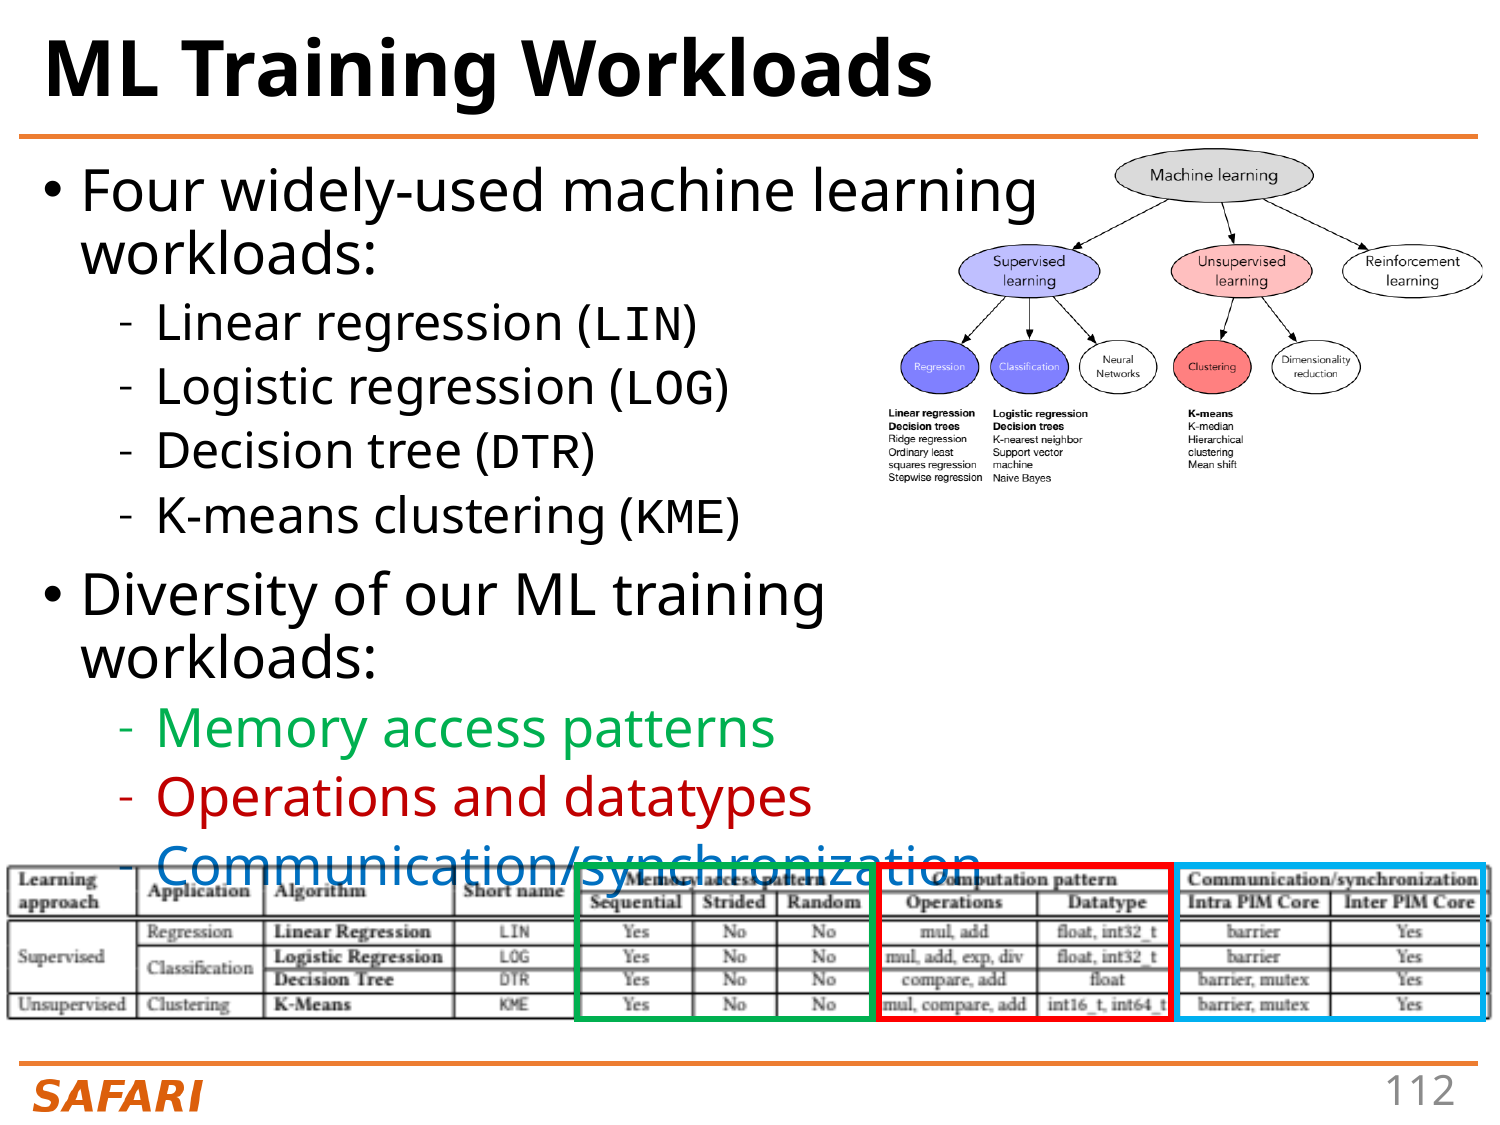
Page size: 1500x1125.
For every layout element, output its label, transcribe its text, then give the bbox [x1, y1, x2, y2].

picture [882, 148, 1483, 488]
title ML Training Workloads [27, 21, 1487, 122]
list Four widely-used machine learning workloads: Linear regression (LIN) Logistic regression (LOG) Decision tree (DTR) K-means clustering (KME) Diversity of our ML training workloads: Memory access patterns Operations and datatypes Communication/synchronization [27, 153, 1140, 861]
picture [31, 1070, 209, 1122]
picture [5, 861, 1495, 1025]
picture [1181, 870, 1479, 1015]
